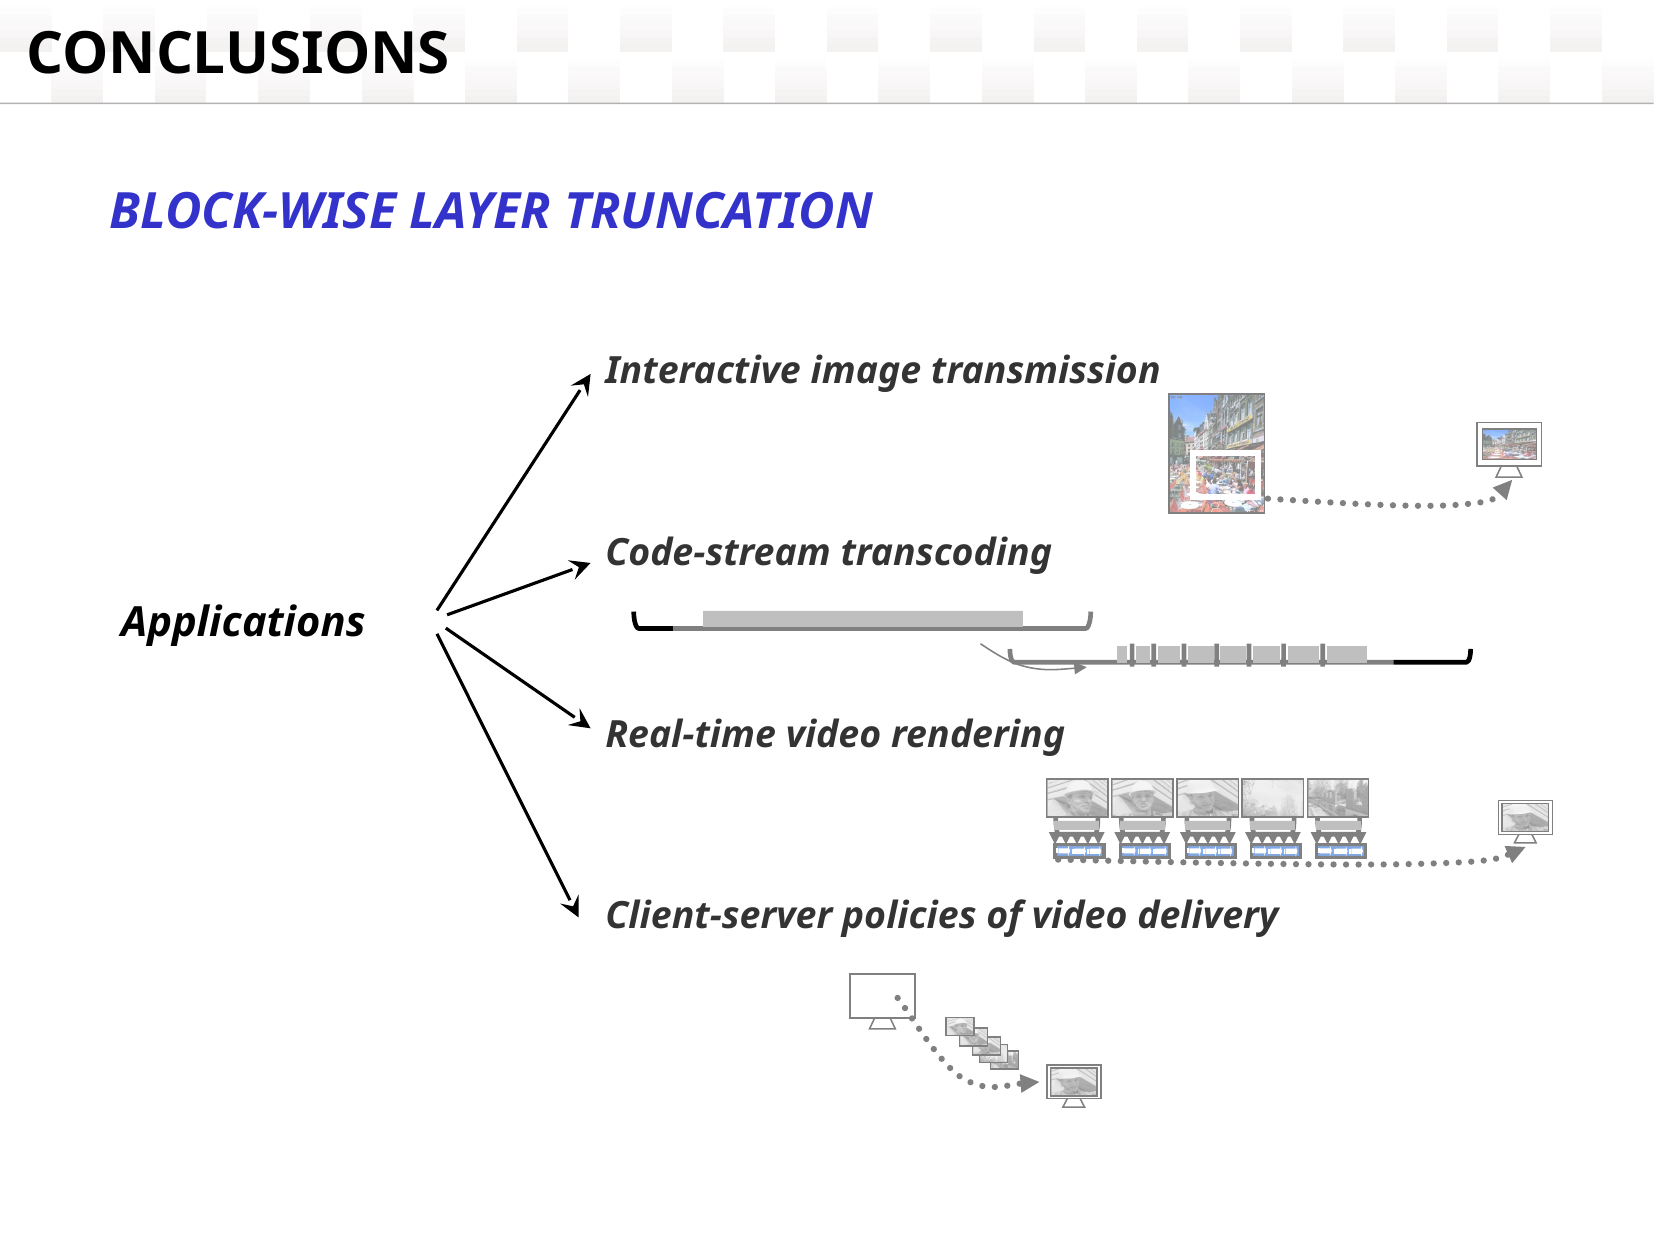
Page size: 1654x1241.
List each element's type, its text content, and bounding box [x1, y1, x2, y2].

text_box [105, 338, 1583, 1117]
text_box CONCLUSIONS [11, 7, 1146, 93]
text_box BLOCK-WISE LAYER TRUNCATION [59, 171, 1182, 247]
